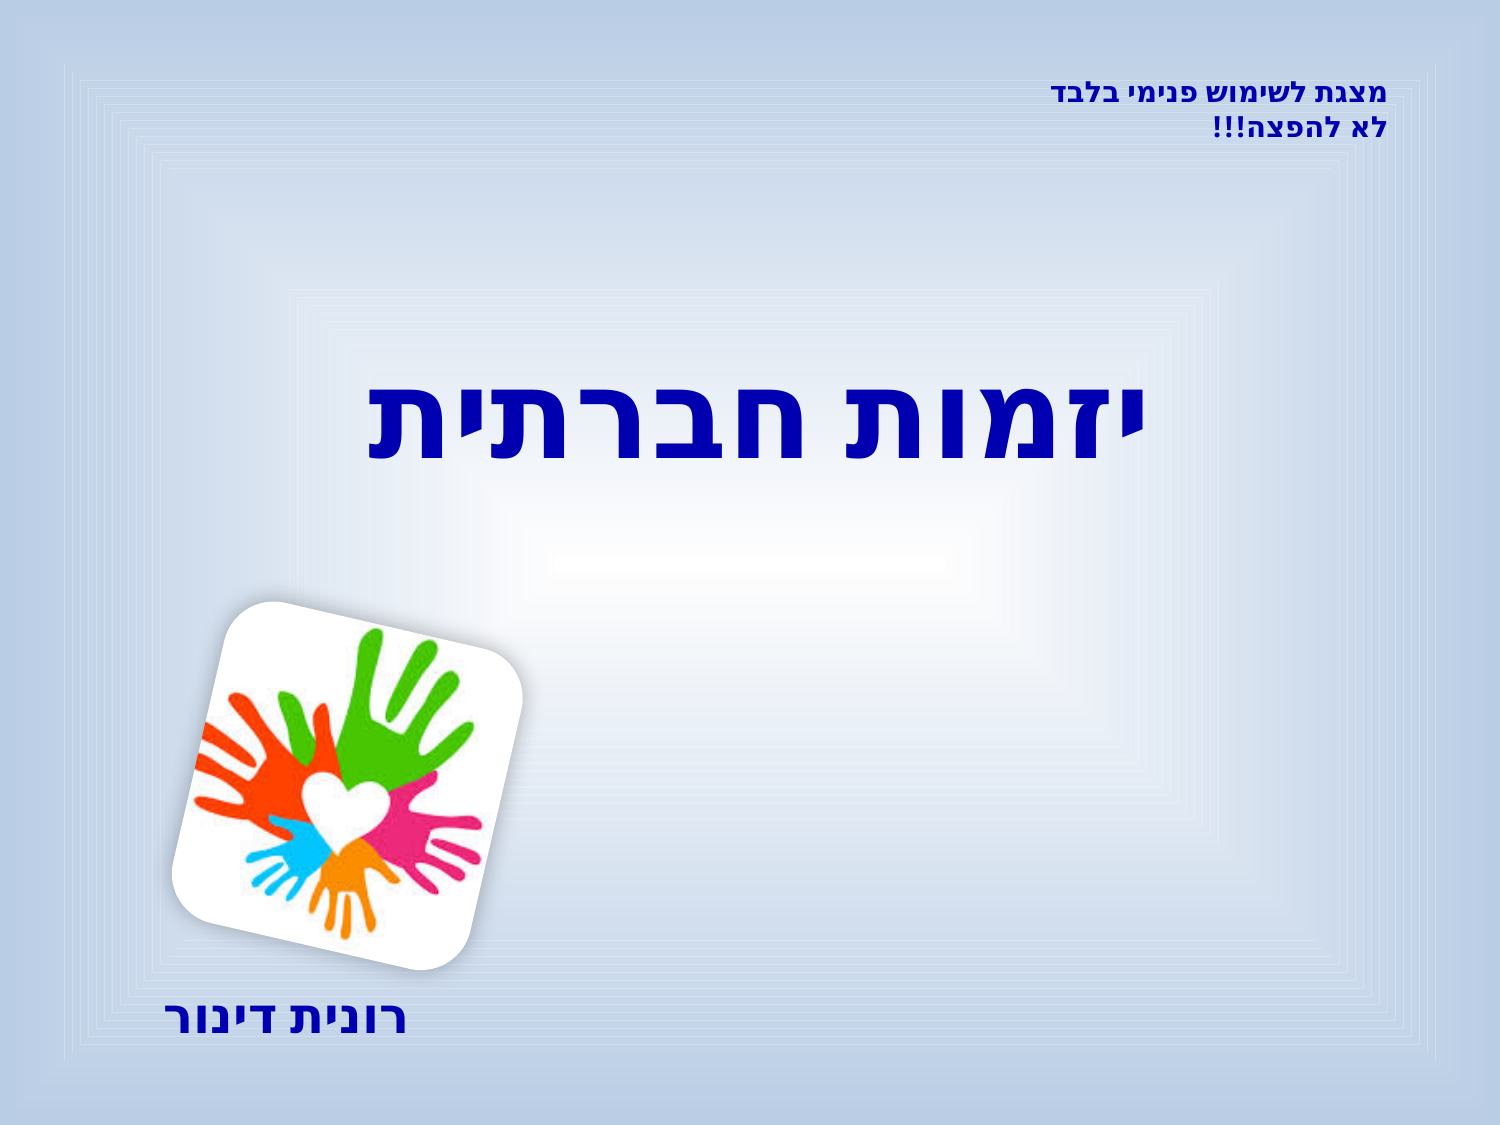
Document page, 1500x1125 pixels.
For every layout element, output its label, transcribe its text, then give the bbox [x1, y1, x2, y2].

picture [171, 601, 523, 971]
text_box מצגת לשימוש פנימי בלבד לא להפצה!!! [974, 66, 1404, 151]
text_box יזמות חברתית [92, 326, 1428, 492]
text_box רונית דינור [72, 975, 502, 1051]
